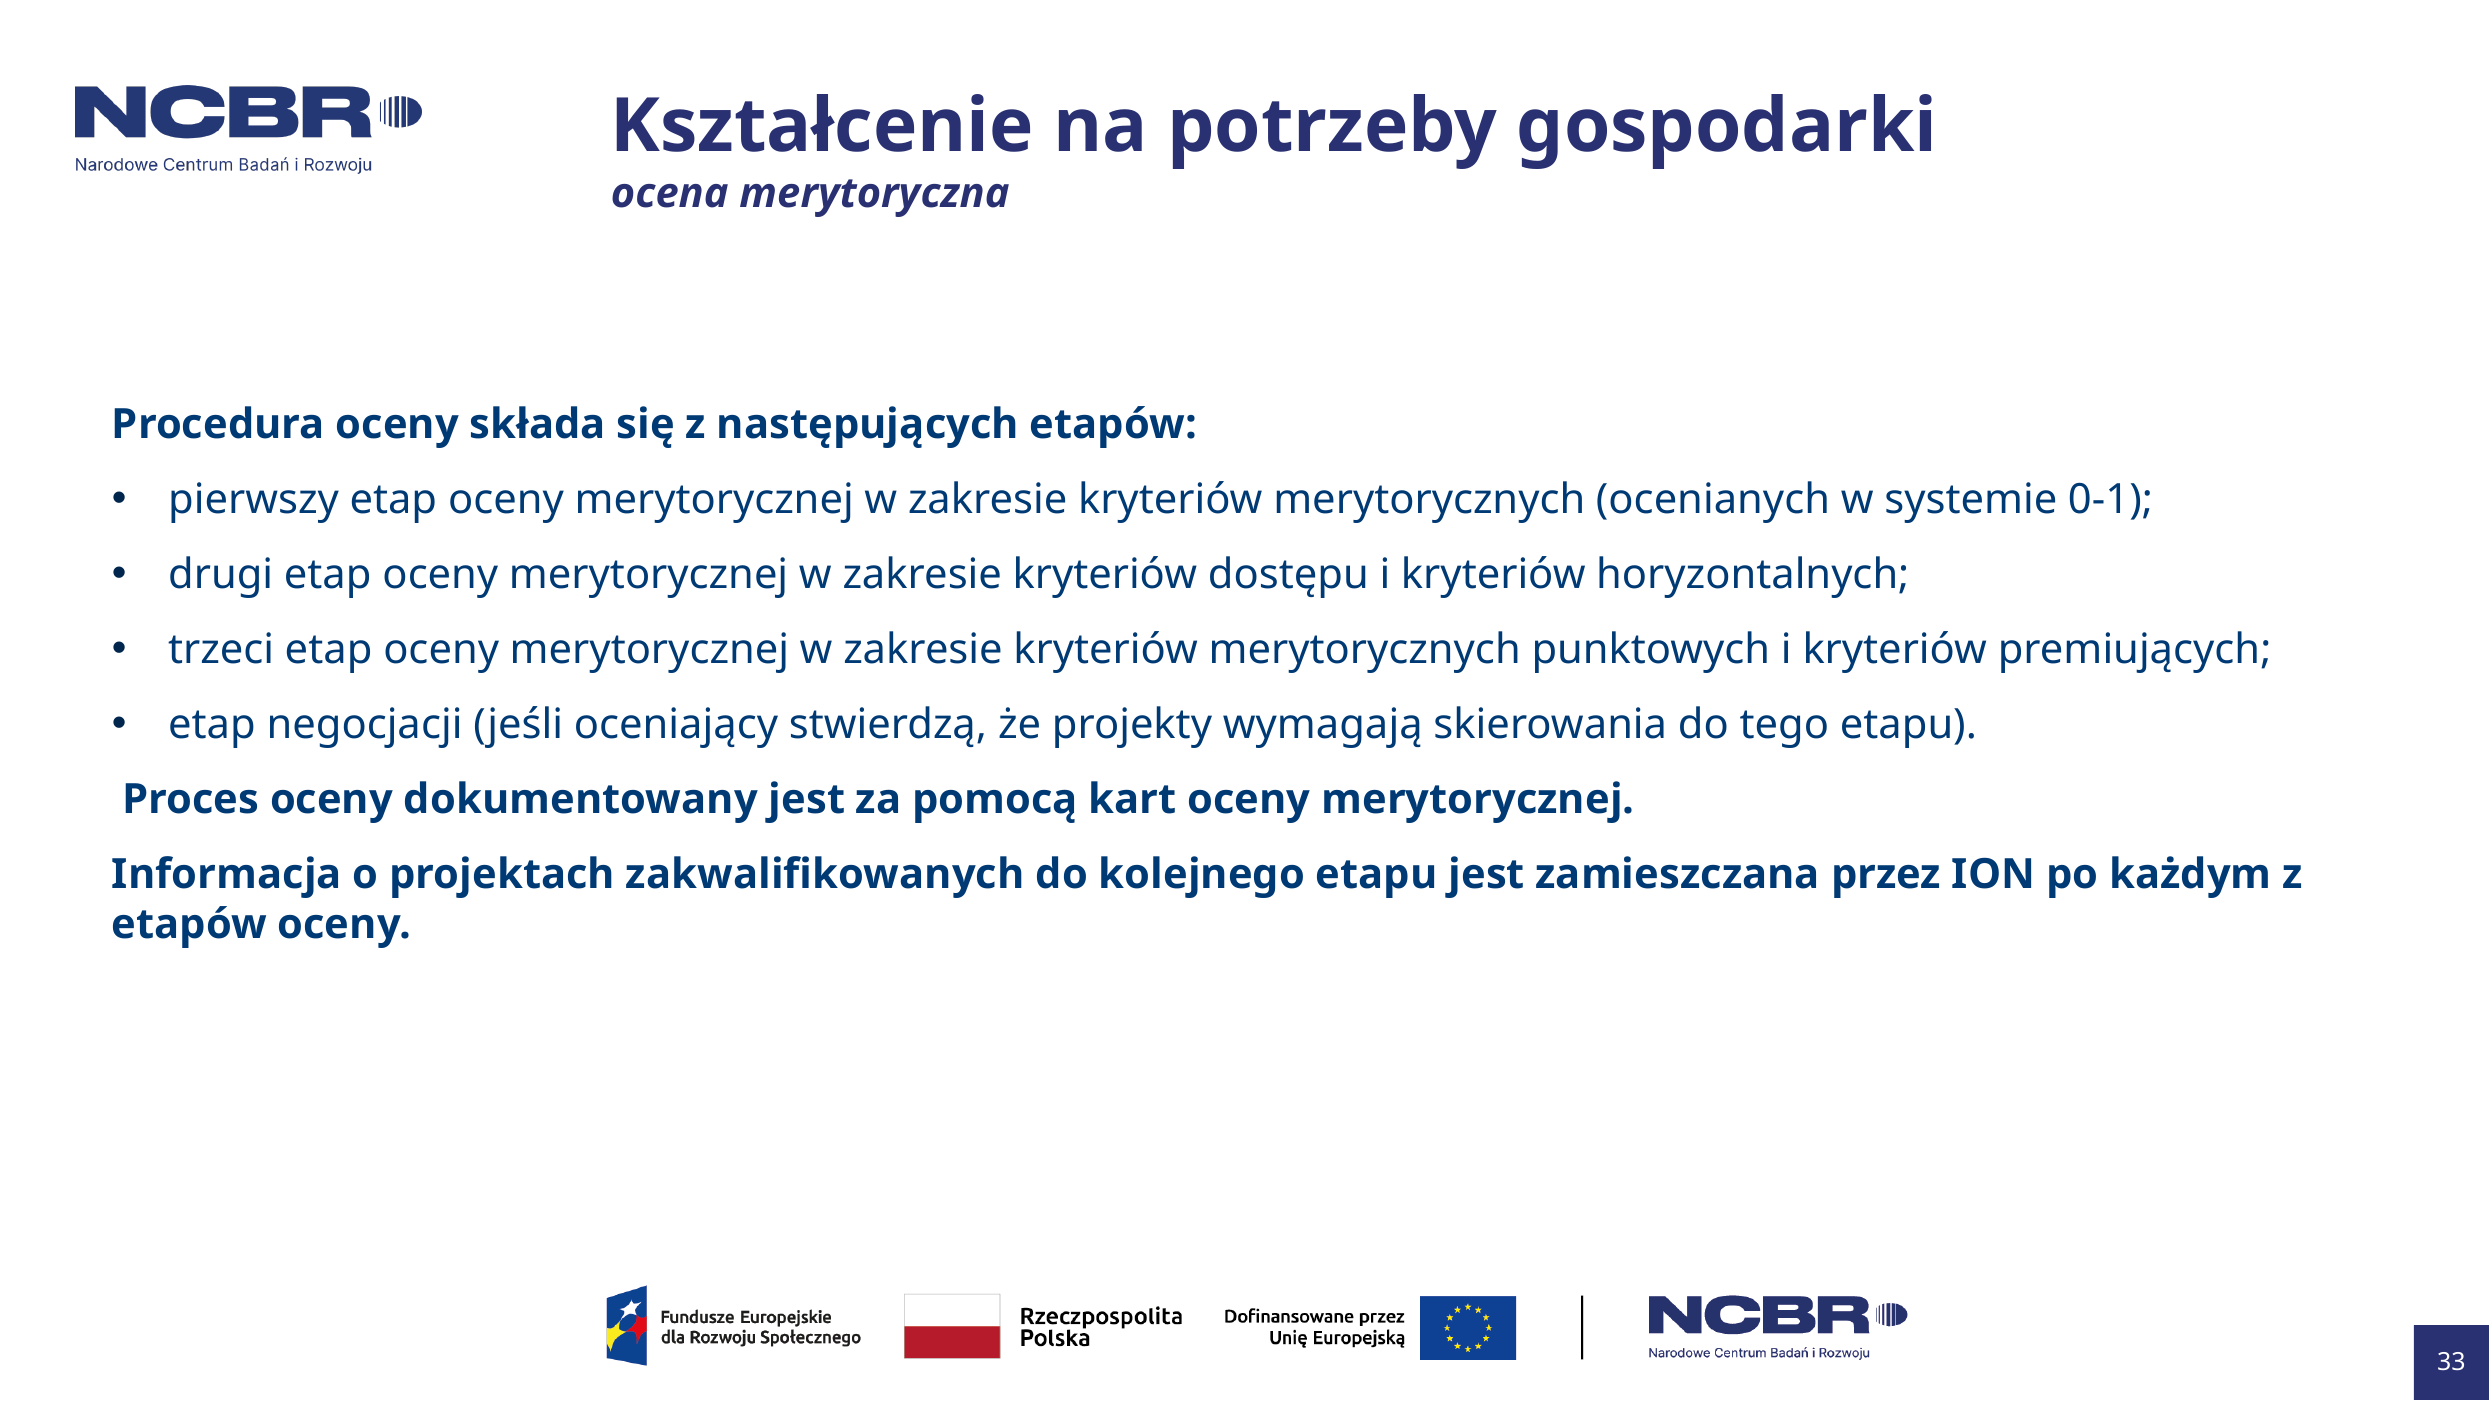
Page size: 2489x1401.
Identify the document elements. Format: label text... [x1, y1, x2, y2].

slide_number 33 [2413, 1325, 2489, 1400]
picture [75, 85, 422, 174]
text_box [138, 345, 2414, 1162]
text_box Kształcenie na potrzeby gospodarki ocena merytoryczna [596, 68, 2266, 288]
picture [584, 1263, 1930, 1387]
text_box Procedura oceny składa się z następujących etapów: pierwszy etap oceny merytorycznej w zakresie kryteriów merytorycznych (ocenianych w systemie 0-1); drugi etap oceny merytorycznej w zakresie kryteriów dostępu i kryteriów horyzontalnych; trzeci etap oceny merytorycznej w zakresie kryteriów merytorycznych punktowych i kryteriów premiujących; etap negocjacji (jeśli oceniający stwierdzą, że projekty wymagają skierowania do tego etapu). Proces oceny dokumentowany jest za pomocą kart oceny merytorycznej. Informacja o projektach zakwalifikowanych do kolejnego etapu jest zamieszczana przez ION po każdym z etapów oceny. [111, 311, 2351, 1128]
